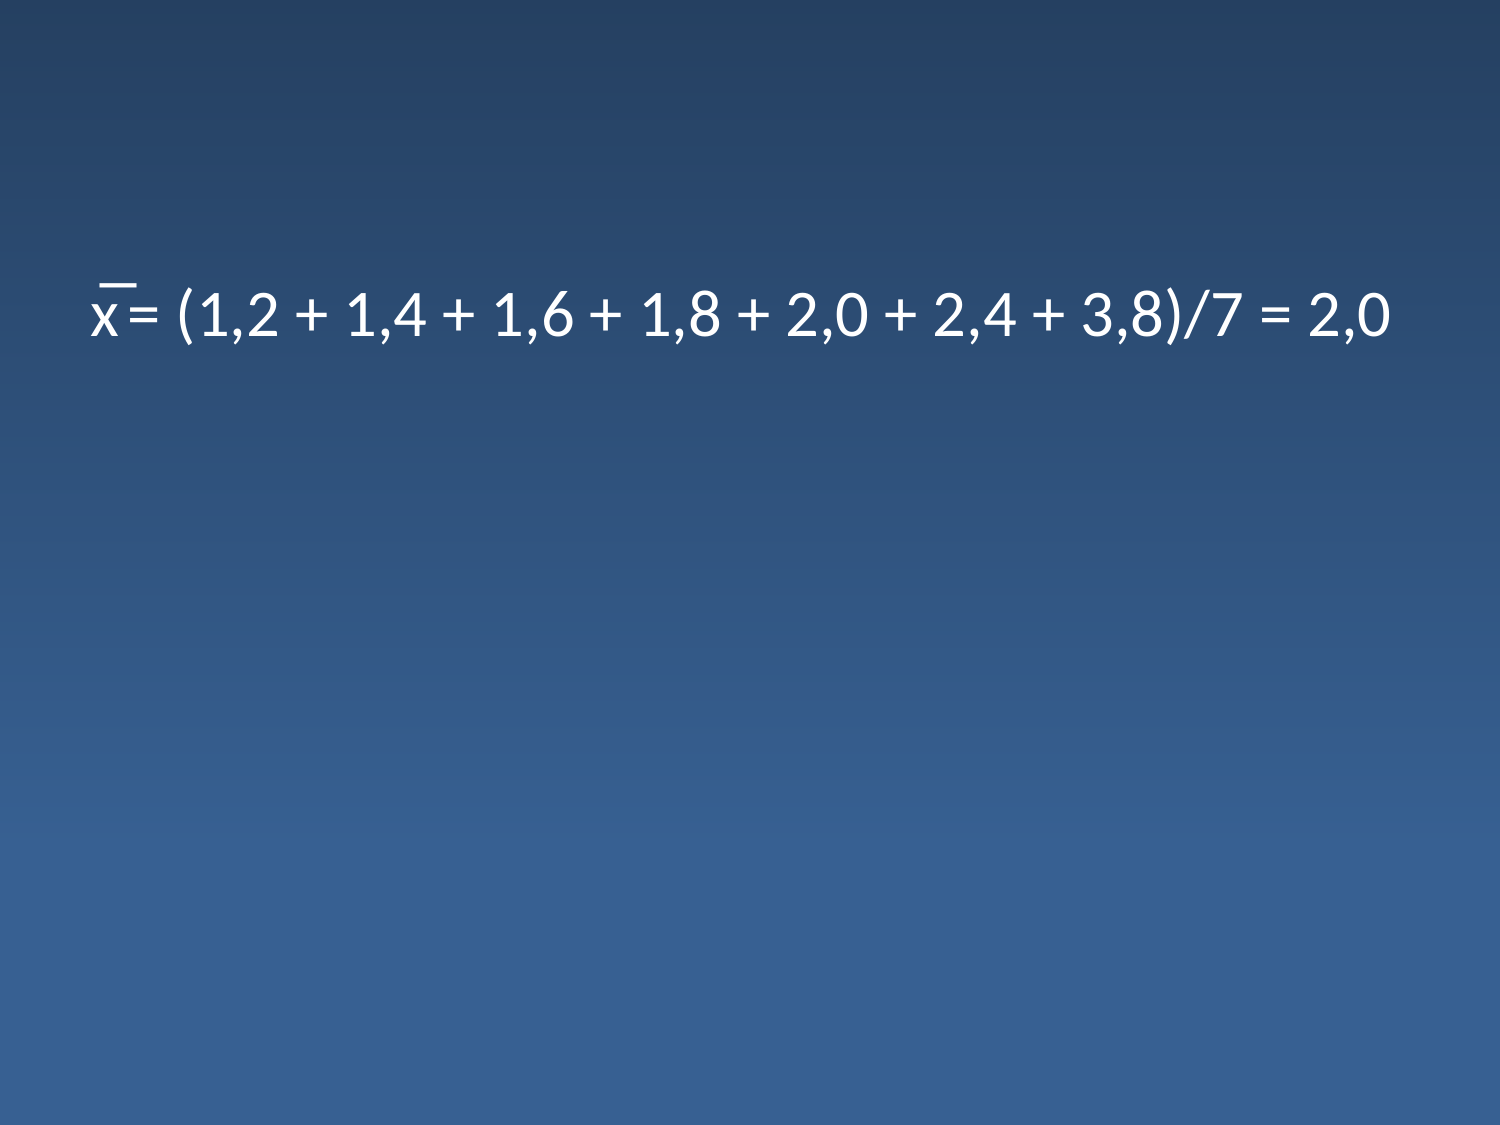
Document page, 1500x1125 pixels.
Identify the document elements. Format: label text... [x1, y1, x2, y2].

list x̅ = (1,2 + 1,4 + 1,6 + 1,8 + 2,0 + 2,4 + 3,8)/7 = 2,0 [75, 262, 1425, 1005]
